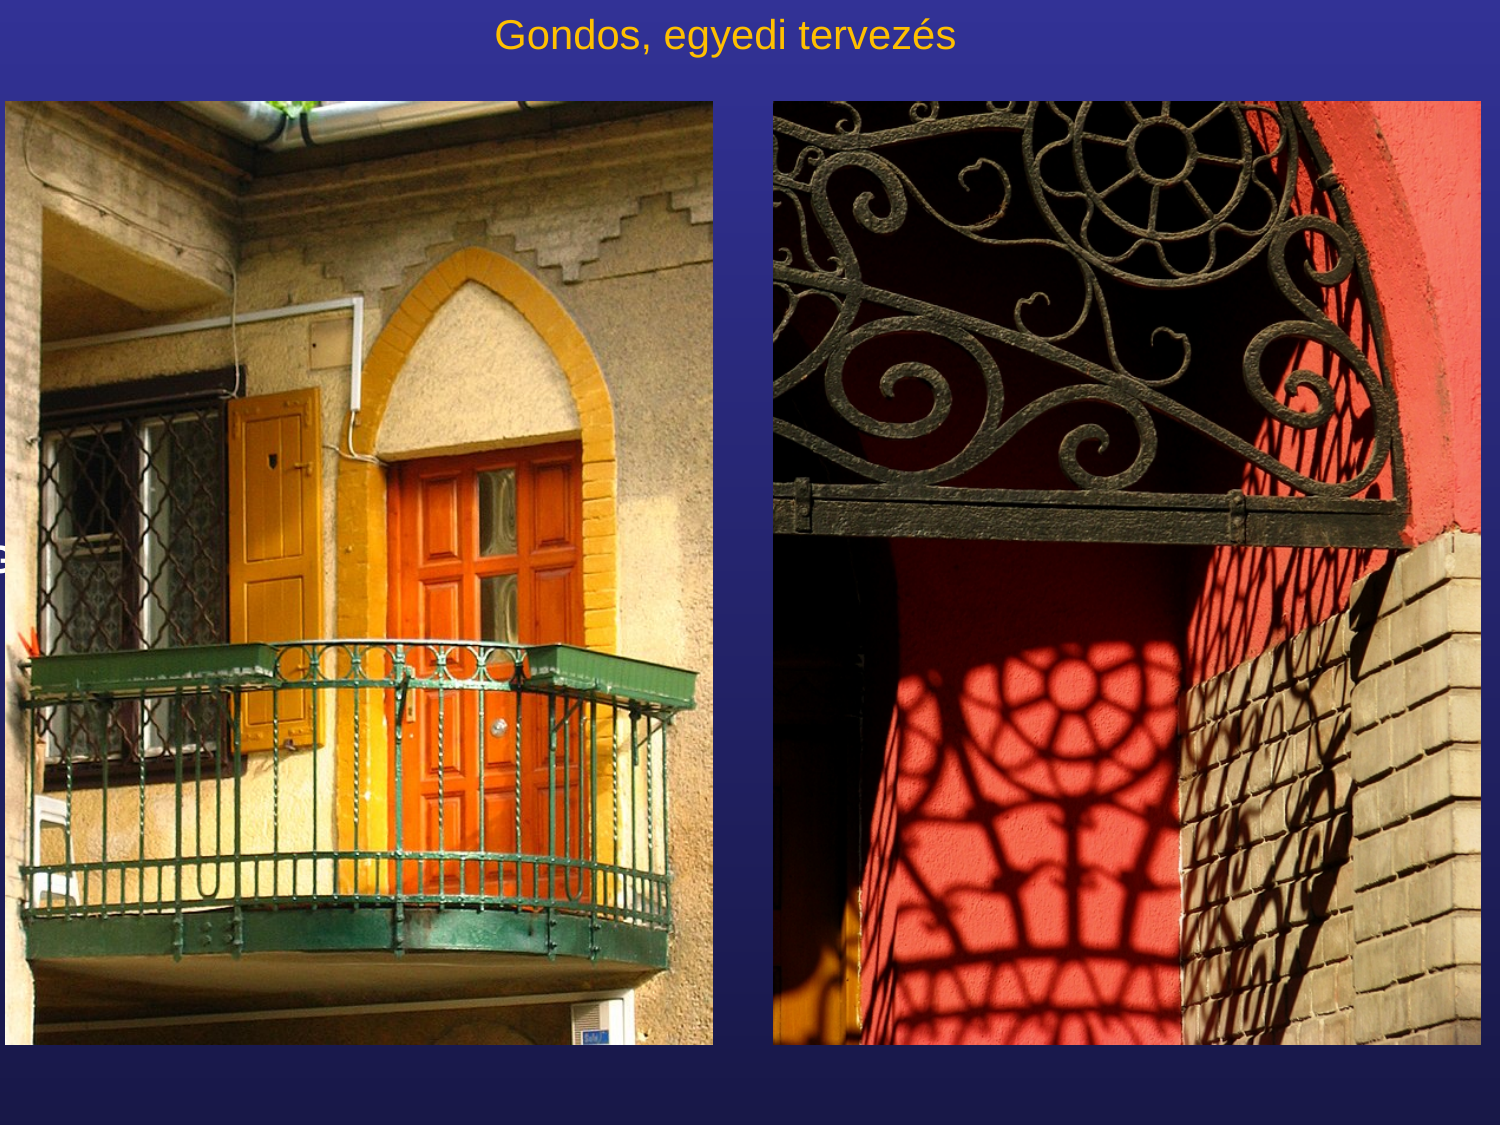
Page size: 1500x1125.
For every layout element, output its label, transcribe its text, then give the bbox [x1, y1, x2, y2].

text_box Gondos [0, 0, 1500, 1125]
picture [5, 101, 713, 1045]
text_box Gondos, egyedi tervezés [479, 0, 972, 65]
picture [773, 101, 1481, 1045]
